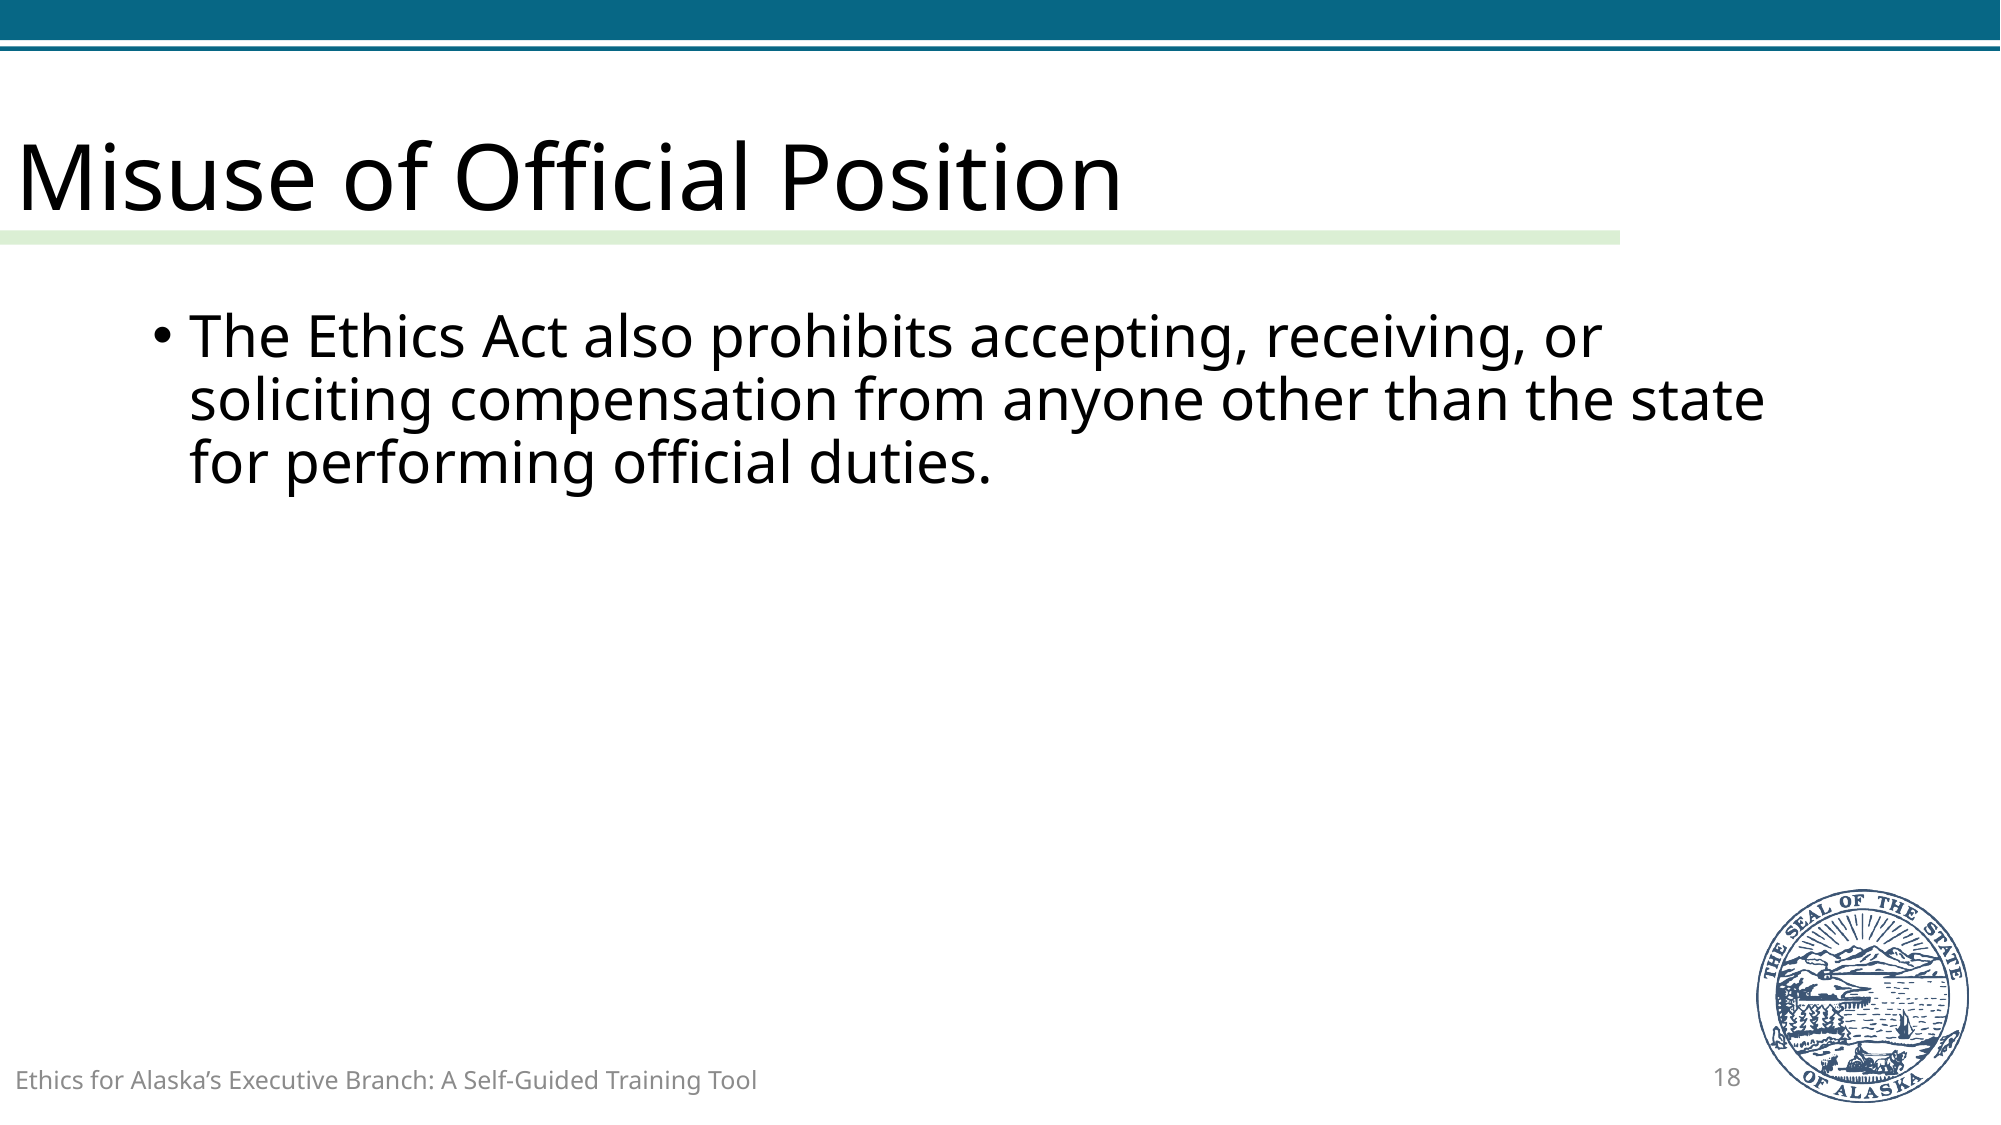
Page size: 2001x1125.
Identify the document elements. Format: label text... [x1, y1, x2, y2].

footer Ethics for Alaska’s Executive Branch: A Self-Guided Training Tool [0, 1042, 1338, 1103]
list The Ethics Act also prohibits accepting, receiving, or soliciting compensation from anyone other than the state for performing official duties. [137, 299, 1863, 1014]
picture [1756, 889, 1969, 1103]
title Misuse of Official Position [0, 124, 2000, 286]
slide_number 18 [1373, 1042, 1757, 1103]
